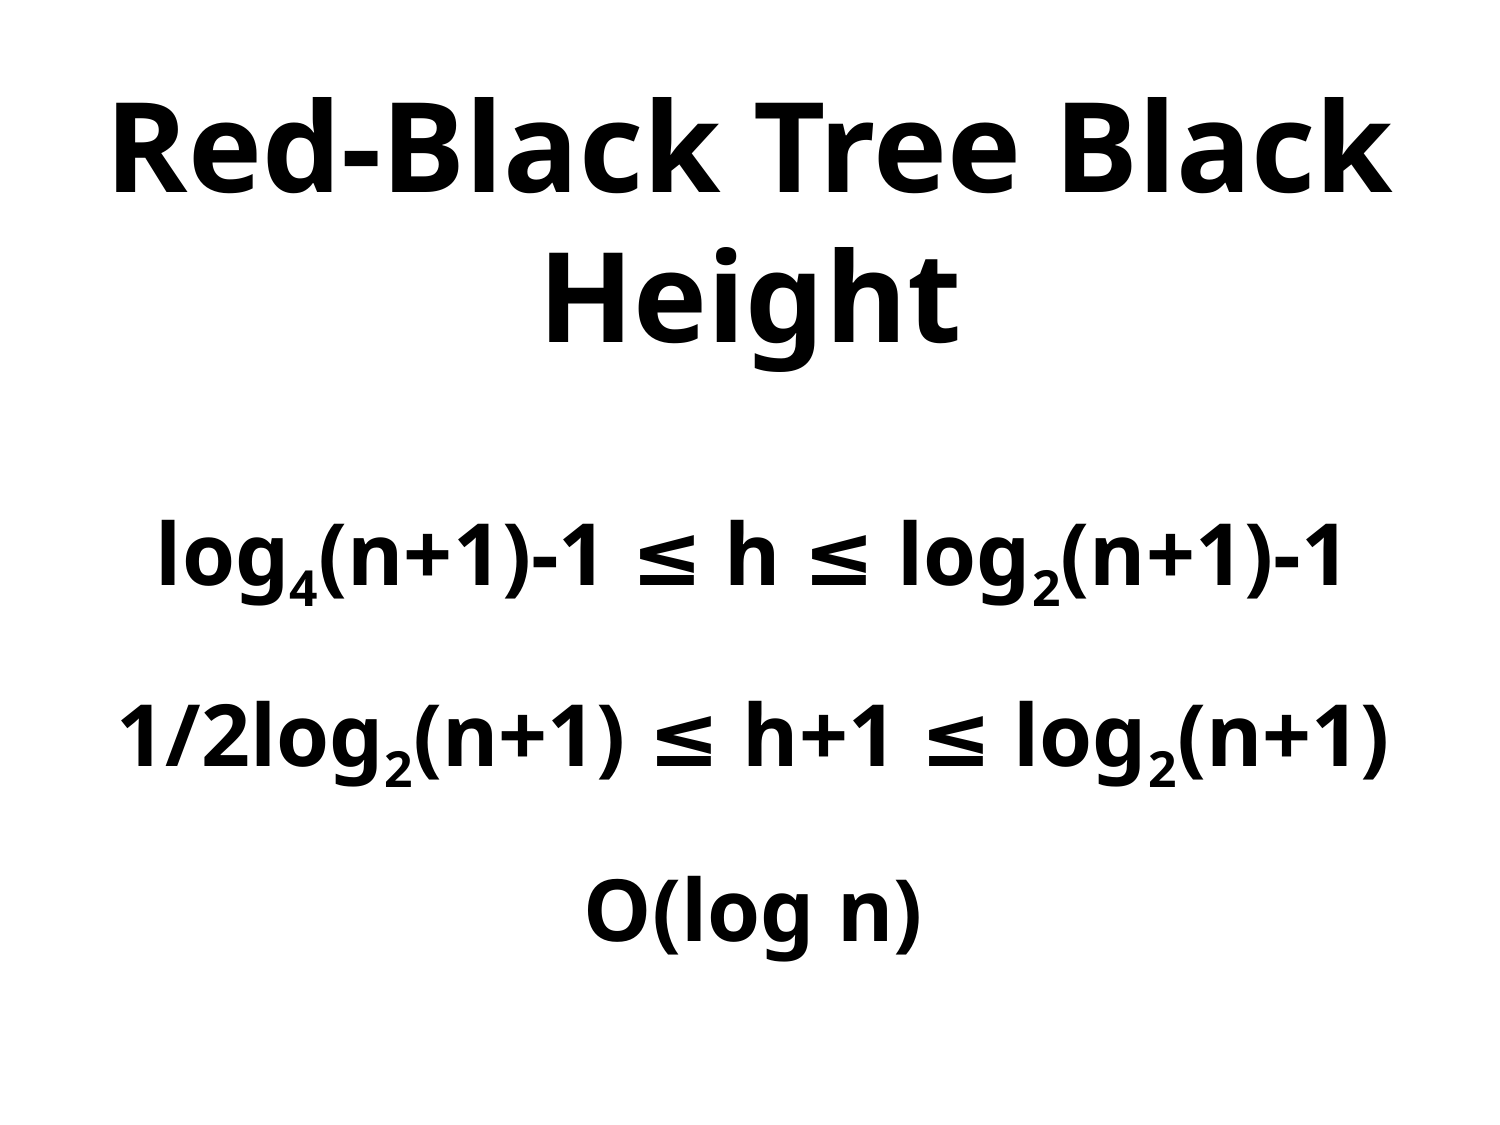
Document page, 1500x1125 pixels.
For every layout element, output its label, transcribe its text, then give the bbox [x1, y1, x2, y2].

title Red-Black Tree Black Height [75, 123, 1425, 312]
list log4(n+1)-1 ≤ h ≤ log2(n+1)-1 1/2log2(n+1) ≤ h+1 ≤ log2(n+1) O(log n) [58, 444, 1449, 973]
